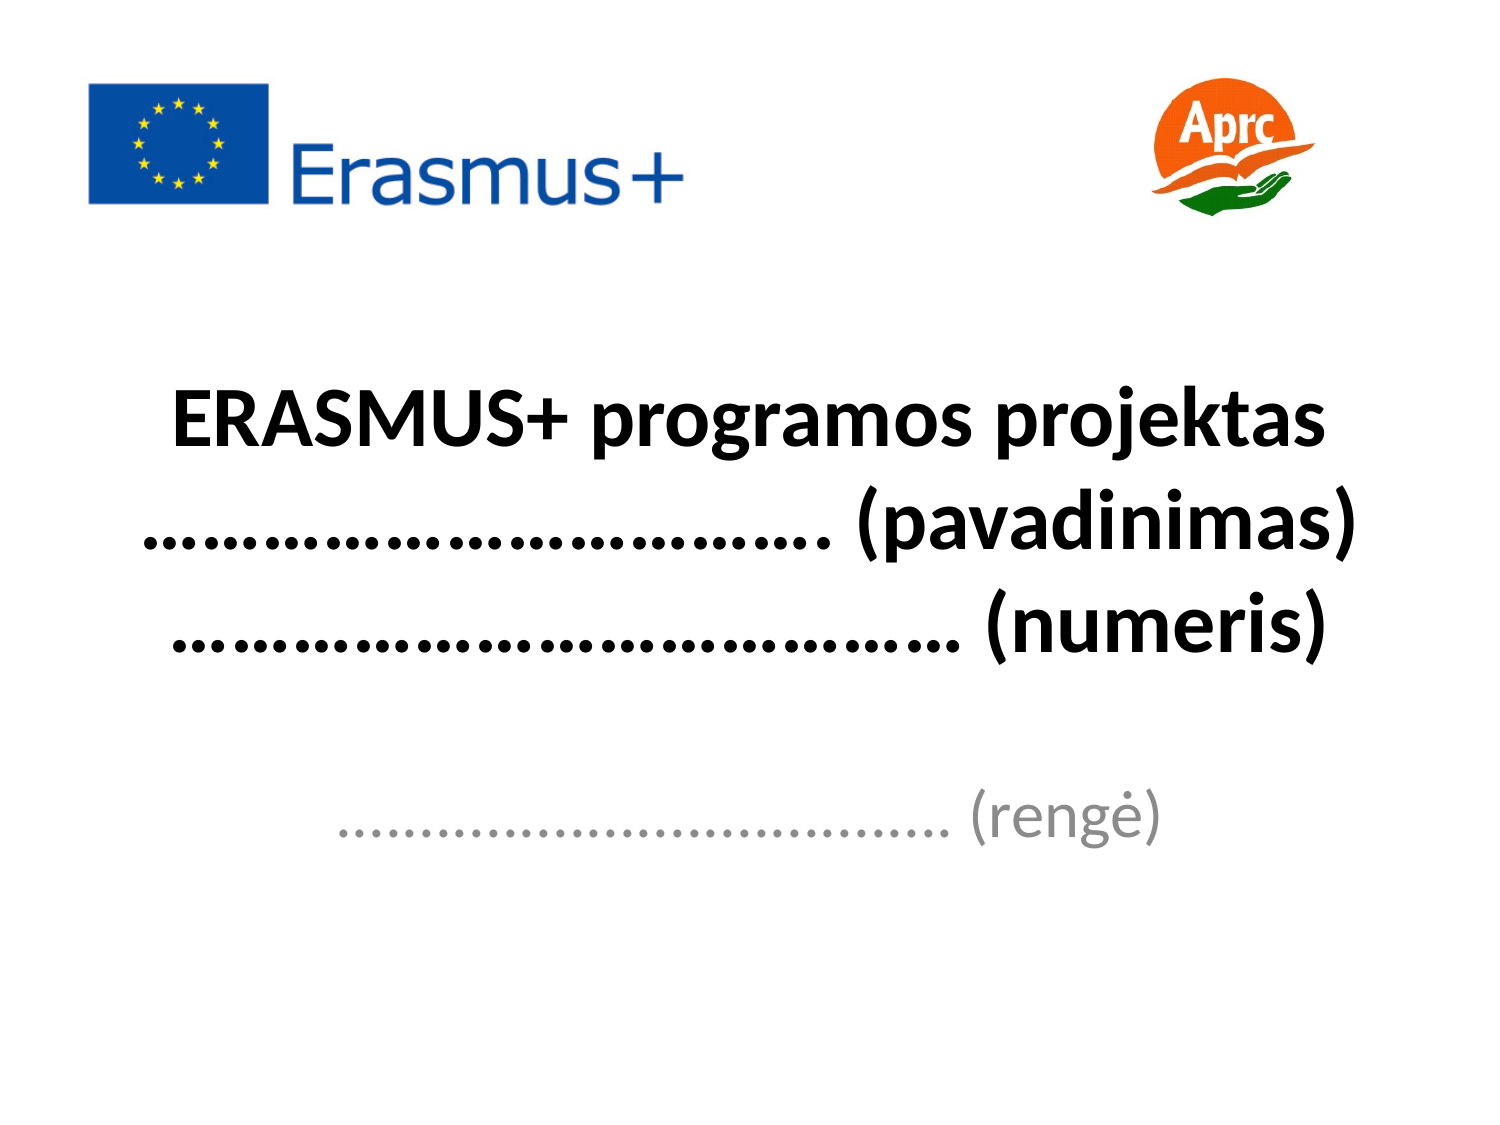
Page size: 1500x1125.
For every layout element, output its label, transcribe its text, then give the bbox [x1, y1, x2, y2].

subtitle ..................................... (rengė) [225, 763, 1275, 1071]
title ERASMUS+ programos projektas ……………………………. (pavadinimas) ………………………………… (numeris) [112, 349, 1388, 681]
picture [1151, 77, 1318, 221]
picture [53, 49, 718, 239]
